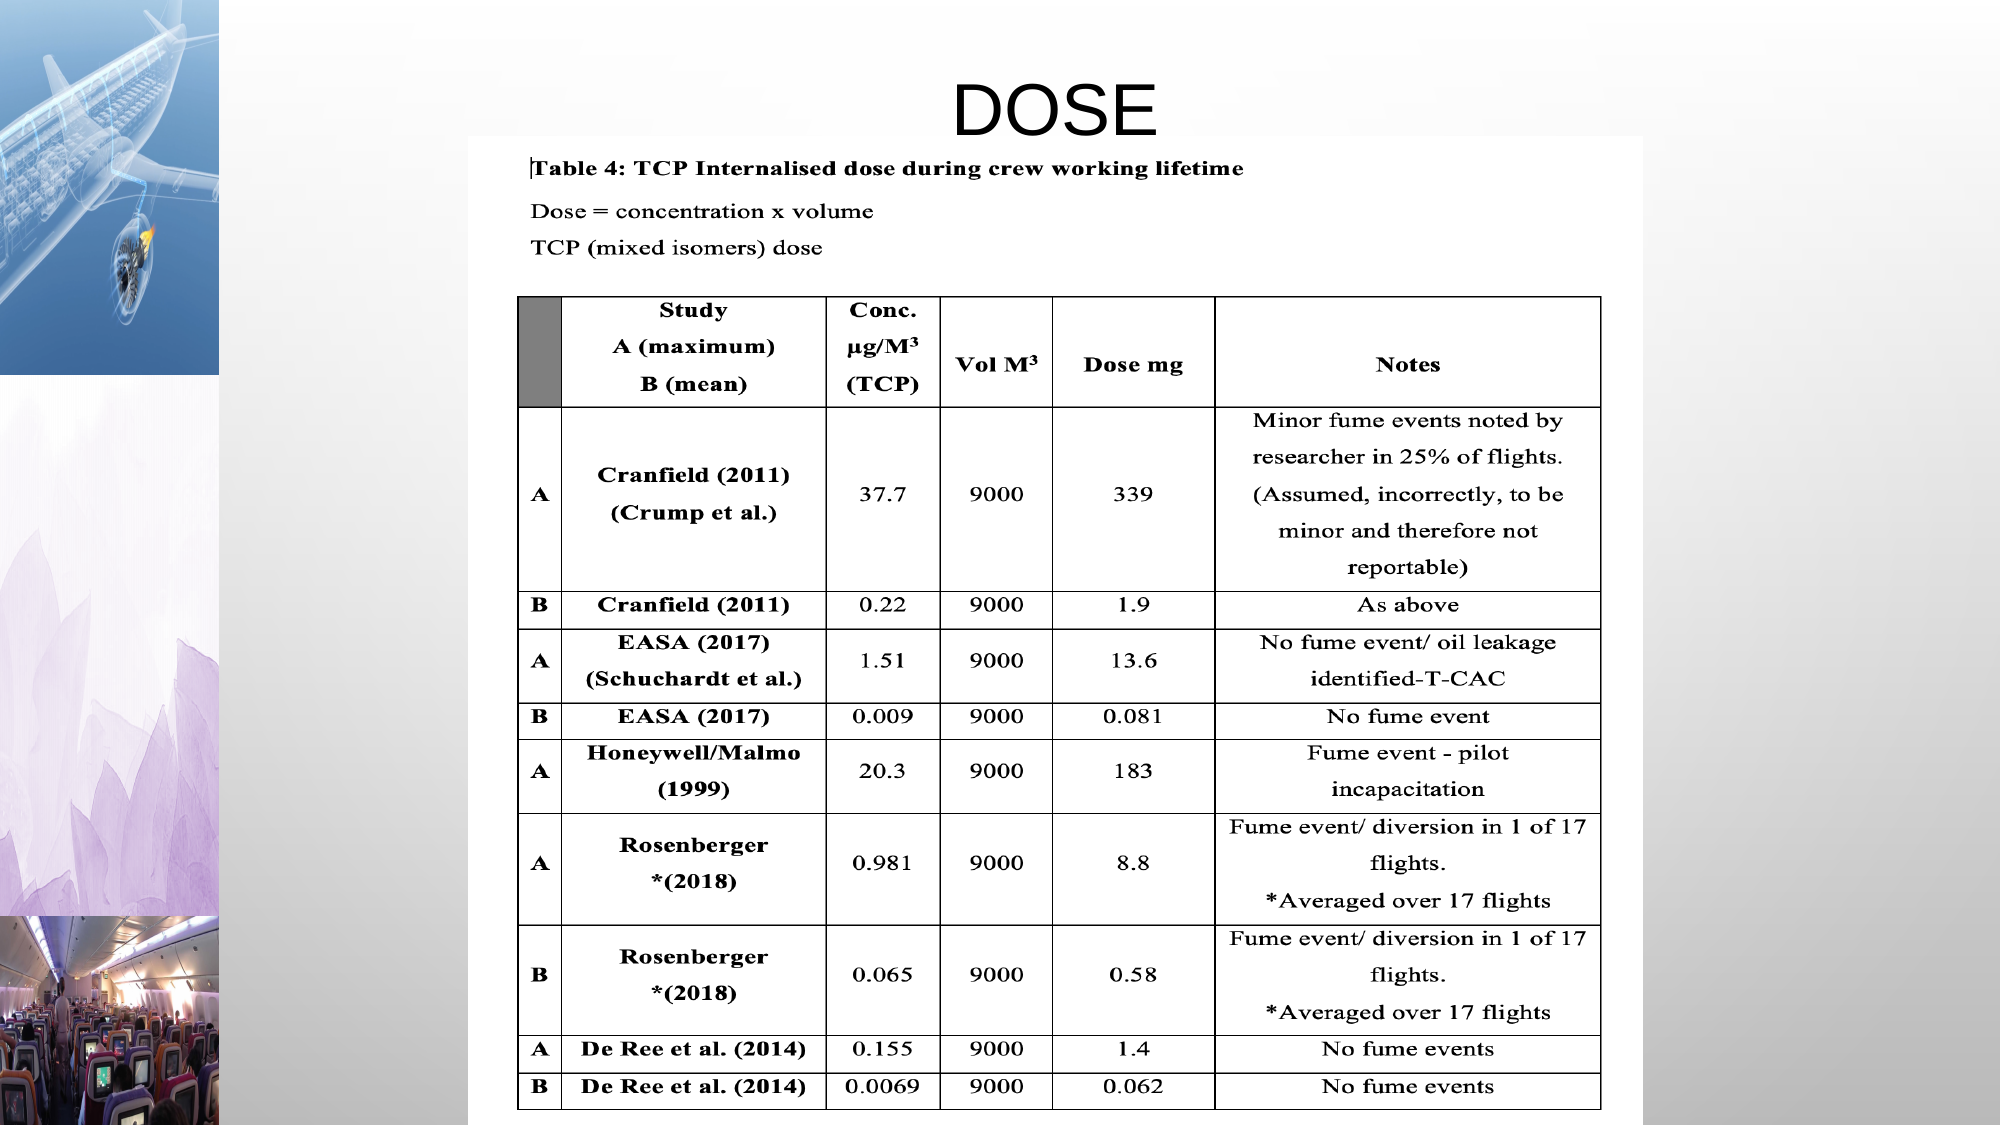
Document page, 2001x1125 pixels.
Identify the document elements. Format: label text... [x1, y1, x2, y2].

picture [0, 0, 2000, 1125]
title Dose [273, 64, 1838, 248]
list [468, 136, 1643, 1125]
